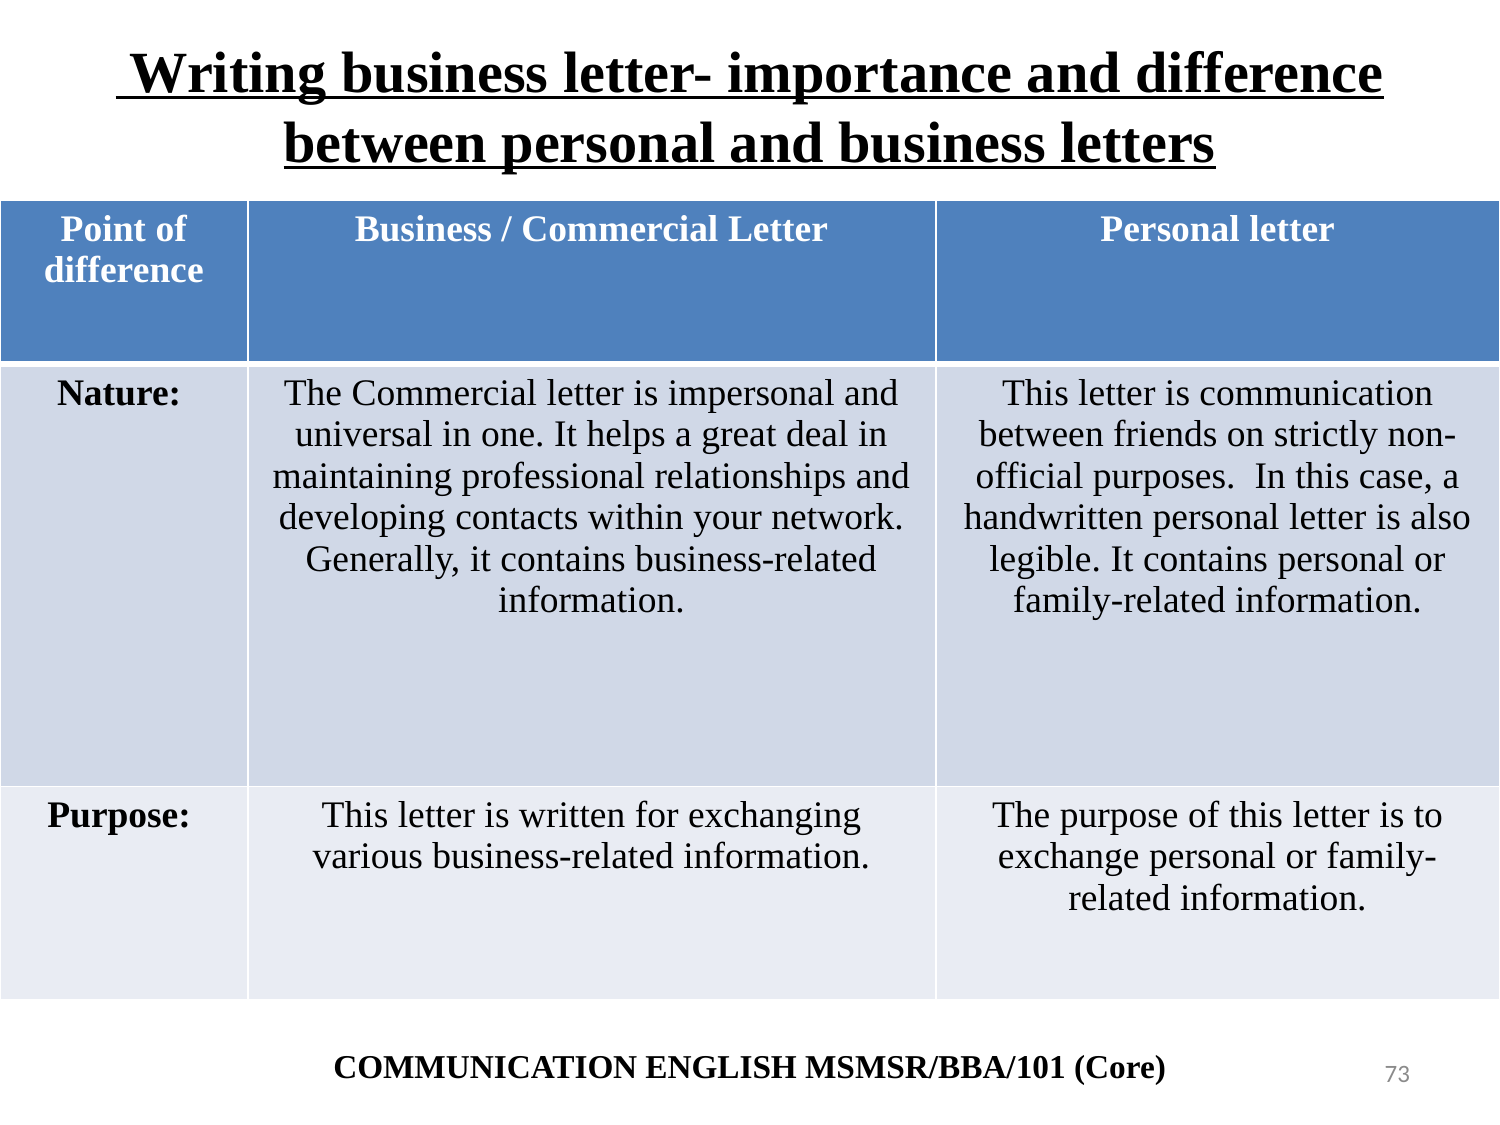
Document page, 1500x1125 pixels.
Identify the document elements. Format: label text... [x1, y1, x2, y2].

table_cell The Commercial letter is impersonal and universal in one. It helps a great deal in maintaining professional relationships and developing contacts within your network. Generally, it contains business-related information. [249, 367, 935, 786]
table_header Personal letter [937, 201, 1499, 361]
table_cell This letter is communication between friends on strictly non-official purposes. In this case, a handwritten personal letter is also legible. It contains personal or family-related information. [937, 367, 1499, 786]
table_cell The purpose of this letter is to exchange personal or family-related information. [937, 787, 1499, 999]
table_cell This letter is written for exchanging various business-related information. [249, 787, 935, 999]
table_header Business / Commercial Letter [249, 201, 935, 361]
table_header Point of difference [1, 201, 247, 361]
table_cell Purpose: [1, 787, 247, 999]
slide_number 73 [1074, 1042, 1425, 1103]
text_box COMMUNICATION ENGLISH MSMSR/BBA/101 (Core) [137, 1037, 1363, 1093]
table_cell Nature: [1, 367, 247, 786]
title Writing business letter- importance and difference between personal and business letters [75, 45, 1425, 199]
